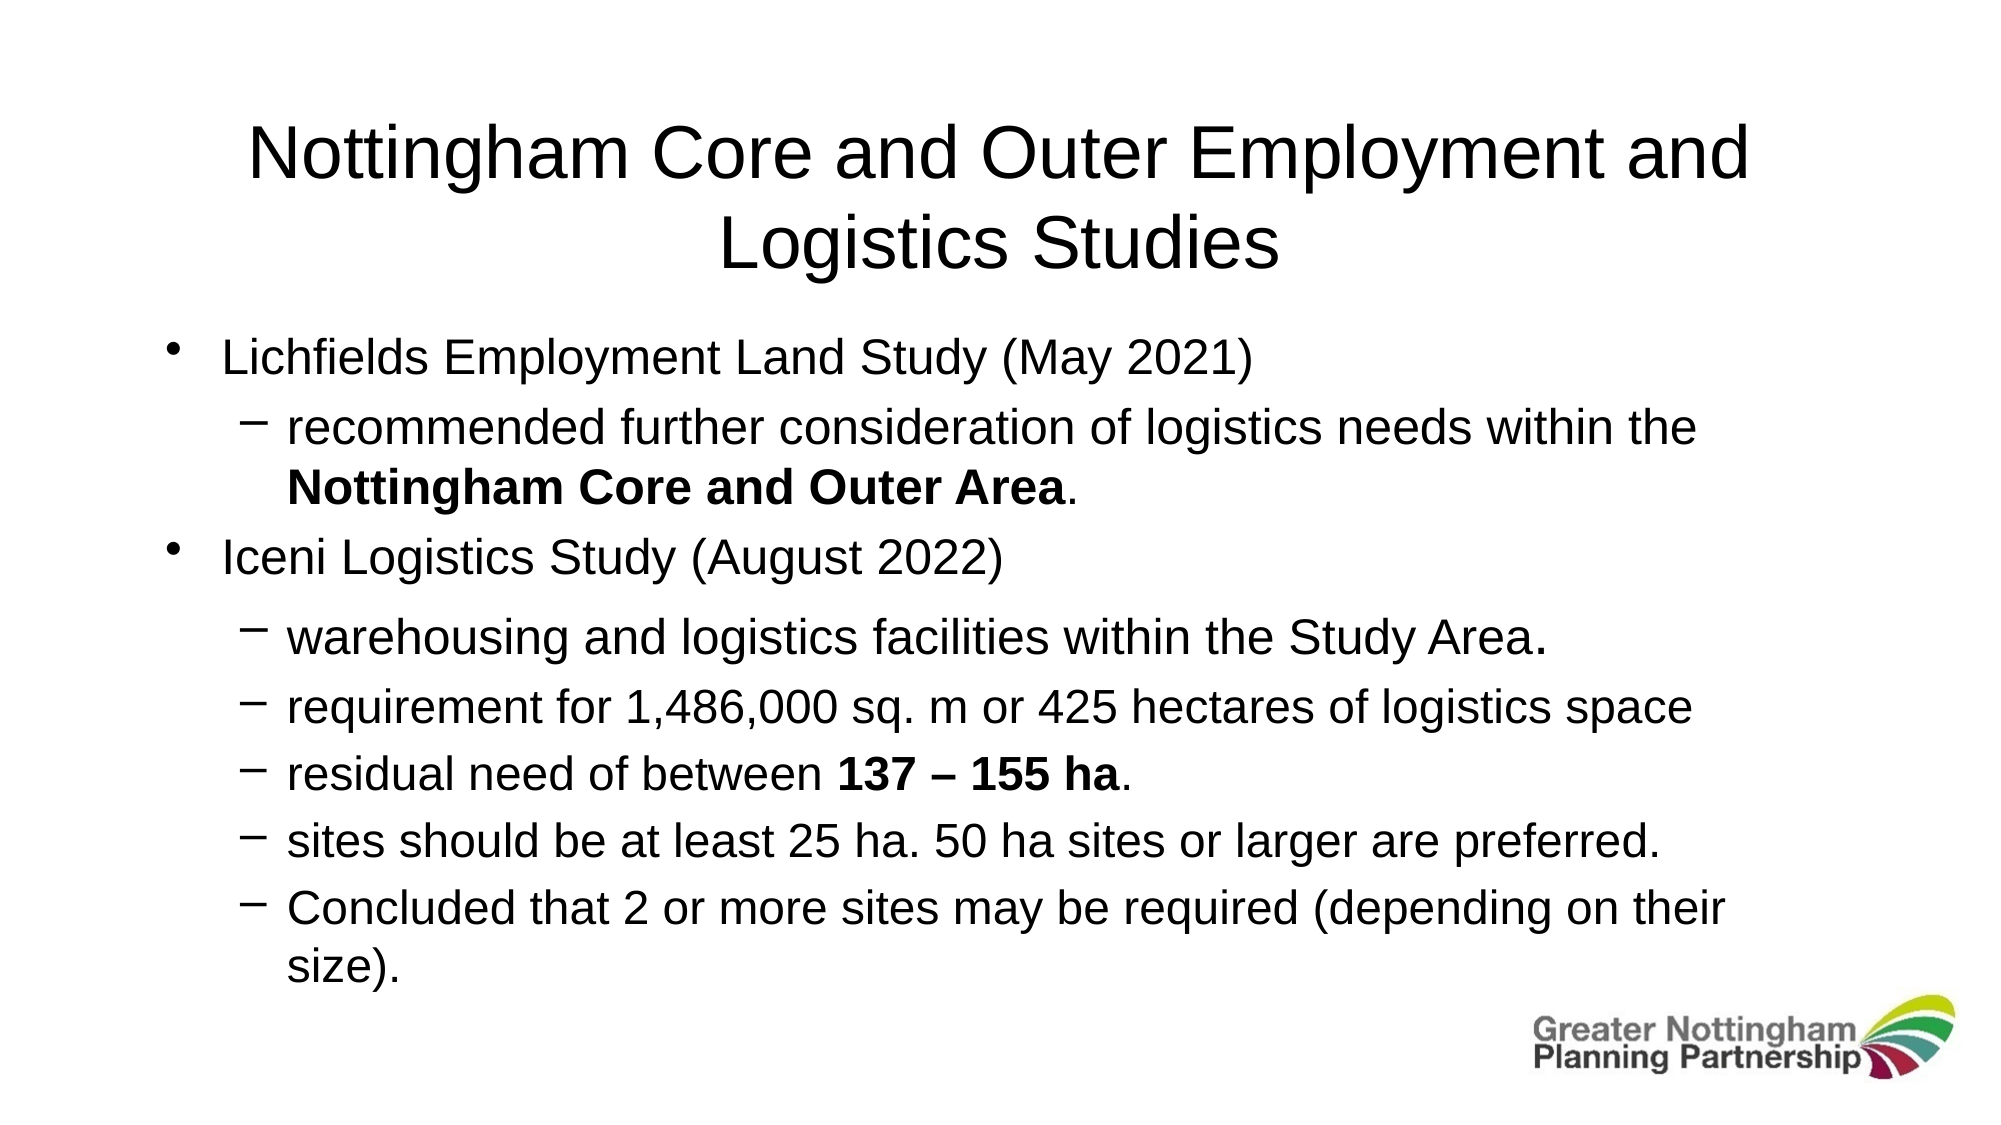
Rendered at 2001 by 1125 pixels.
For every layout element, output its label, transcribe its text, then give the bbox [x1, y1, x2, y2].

list Lichfields Employment Land Study (May 2021) recommended further consideration of logistics needs within the Nottingham Core and Outer Area. Iceni Logistics Study (August 2022) warehousing and logistics facilities within the Study Area. requirement for 1,486,000 sq. m or 425 hectares of logistics space residual need of between 137 – 155 ha. sites should be at least 25 ha. 50 ha sites or larger are preferred. Concluded that 2 or more sites may be required (depending on their size). [150, 317, 1850, 1091]
title Nottingham Core and Outer Employment and Logistics Studies [150, 99, 1850, 288]
picture [1513, 987, 1966, 1088]
